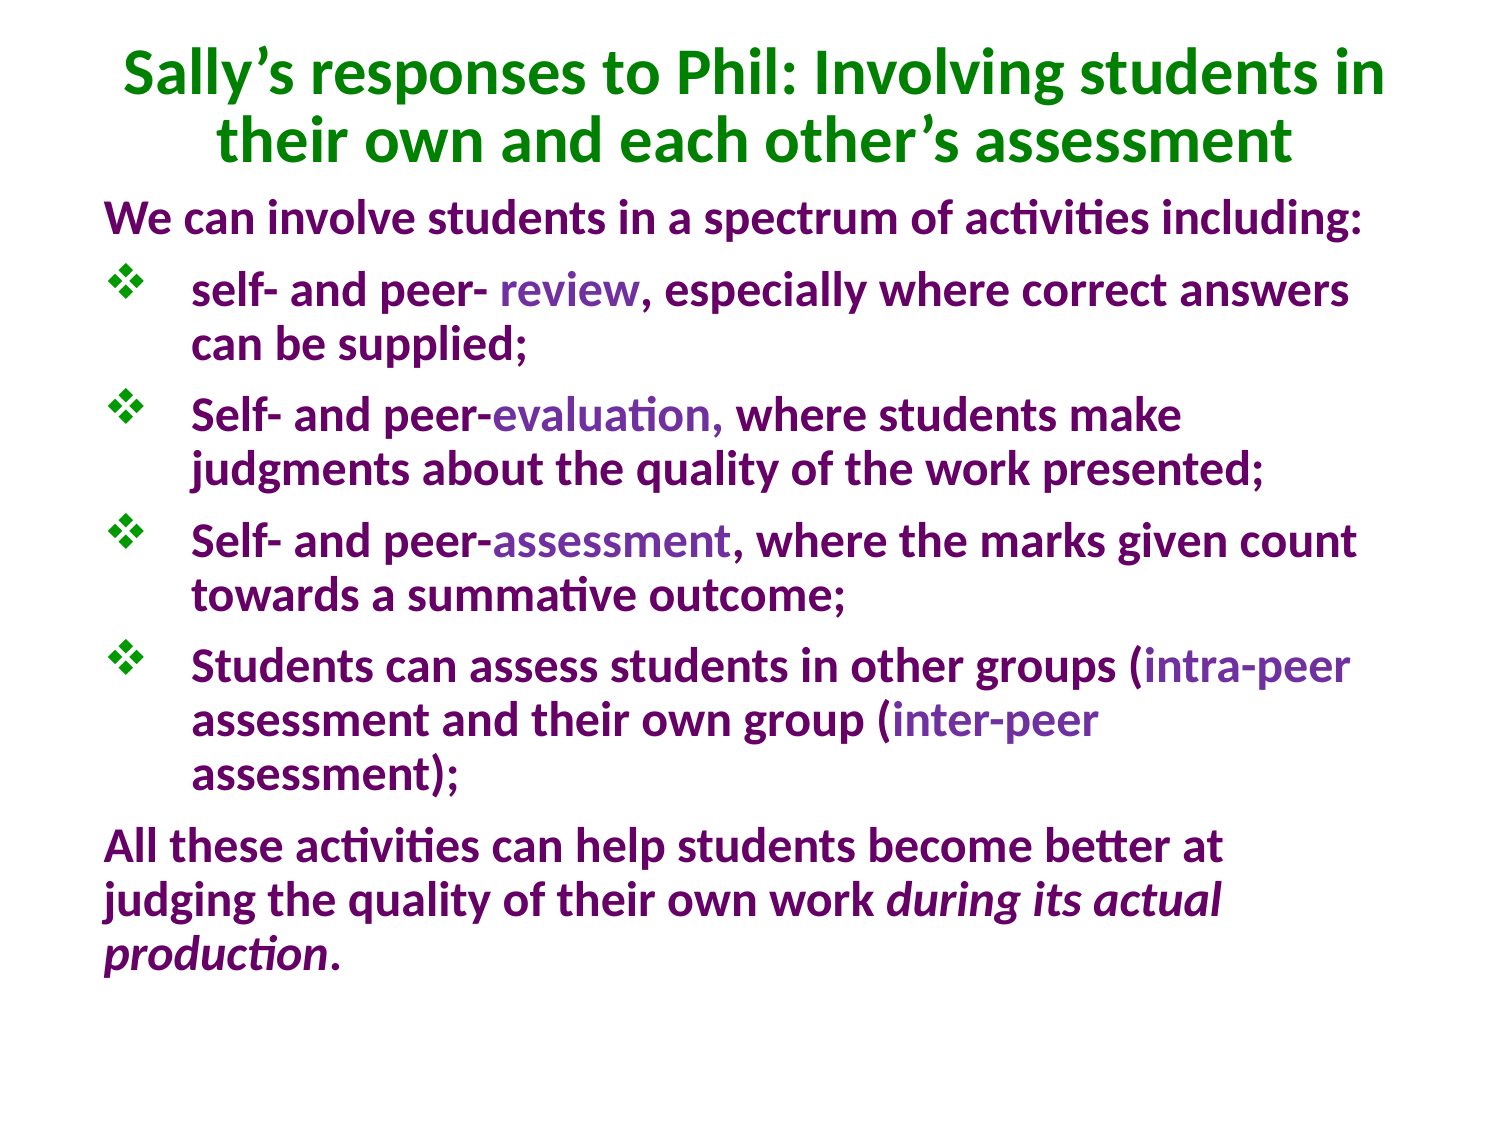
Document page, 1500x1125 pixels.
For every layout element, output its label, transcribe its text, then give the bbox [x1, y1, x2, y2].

title Sally’s responses to Phil: Involving students in their own and each other’s assessment [40, 30, 1471, 185]
list We can involve students in a spectrum of activities including: self- and peer- review, especially where correct answers can be supplied; Self- and peer-evaluation, where students make judgments about the quality of the work presented; Self- and peer-assessment, where the marks given count towards a summative outcome; Students can assess students in other groups (intra-peer assessment and their own group (inter-peer assessment); All these activities can help students become better at judging the quality of their own work during its actual production. [88, 184, 1383, 1095]
